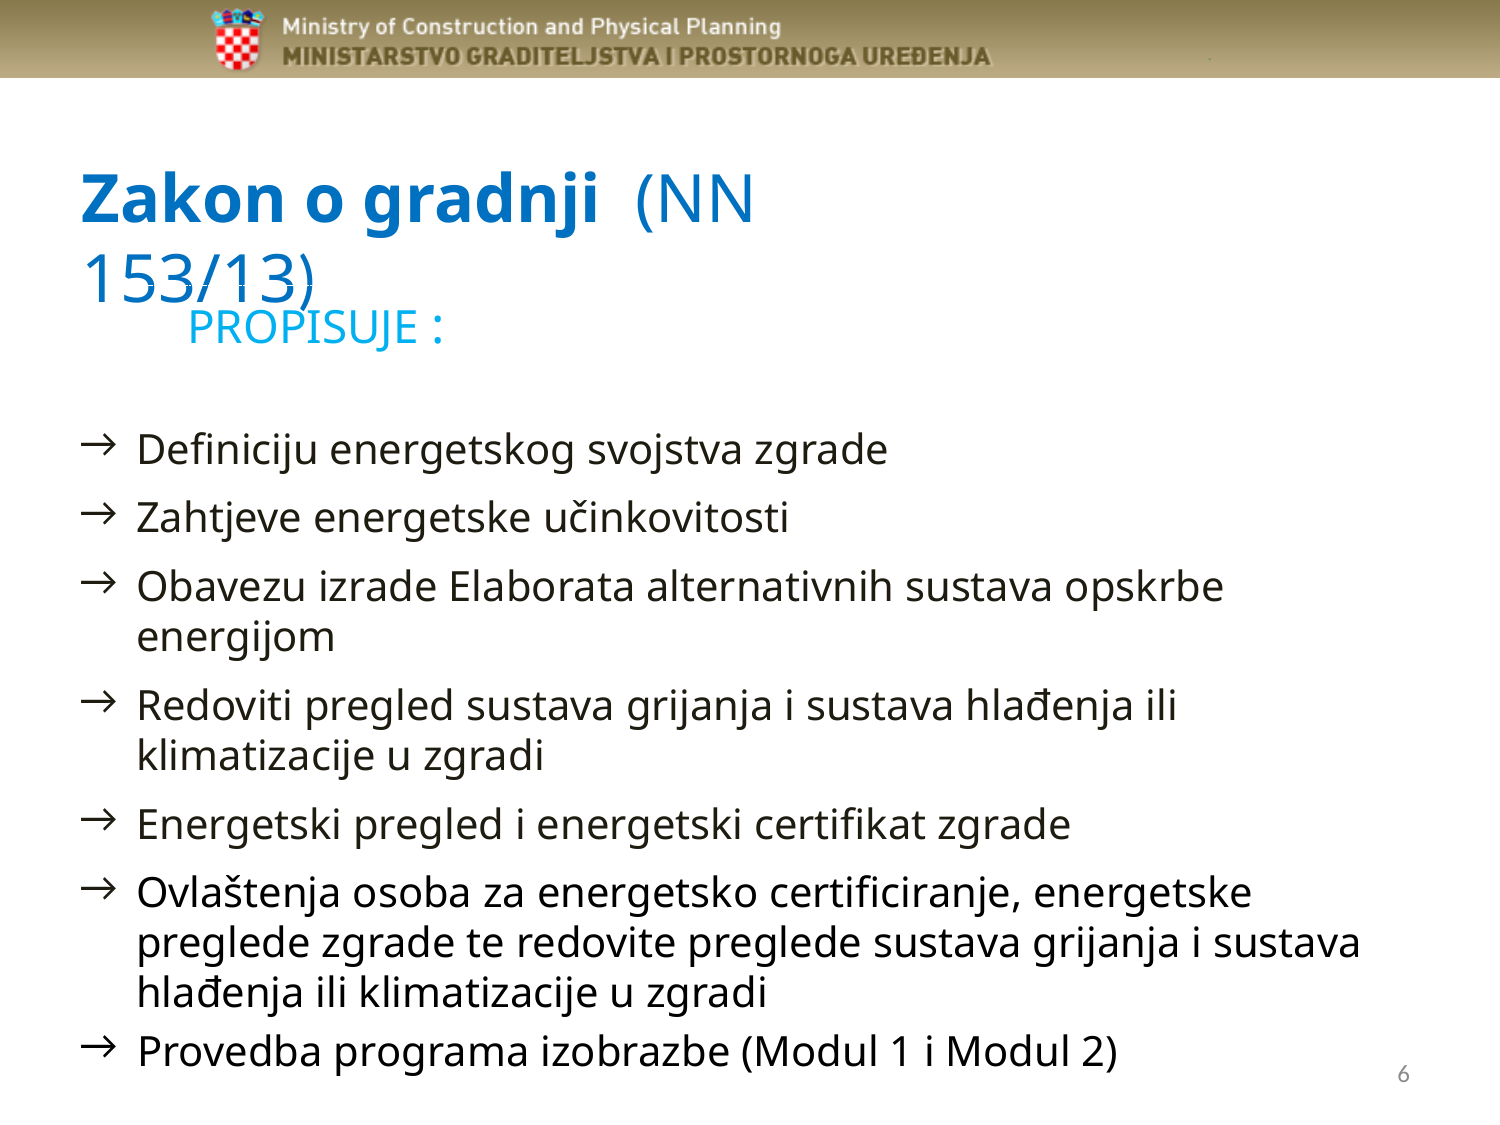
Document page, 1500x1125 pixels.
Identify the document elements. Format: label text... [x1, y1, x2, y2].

slide_number 6 [1074, 1042, 1425, 1103]
text_box PROPISUJE : [107, 285, 526, 361]
text_box Zakon o gradnji (NN 153/13) [67, 148, 954, 324]
picture [0, 0, 1500, 79]
text_box Definiciju energetskog svojstva zgrade Zahtjeve energetske učinkovitosti Obavezu izrade Elaborata alternativnih sustava opskrbe energijom Redoviti pregled sustava grijanja i sustava hlađenja ili klimatizacije u zgradi Energetski pregled i energetski certifikat zgrade Ovlaštenja osoba za energetsko certificiranje, energetske preglede zgrade te redovite preglede sustava grijanja i sustava hlađenja ili klimatizacije u zgradi Provedba programa izobrazbe (Modul 1 i Modul 2) [63, 355, 1395, 879]
